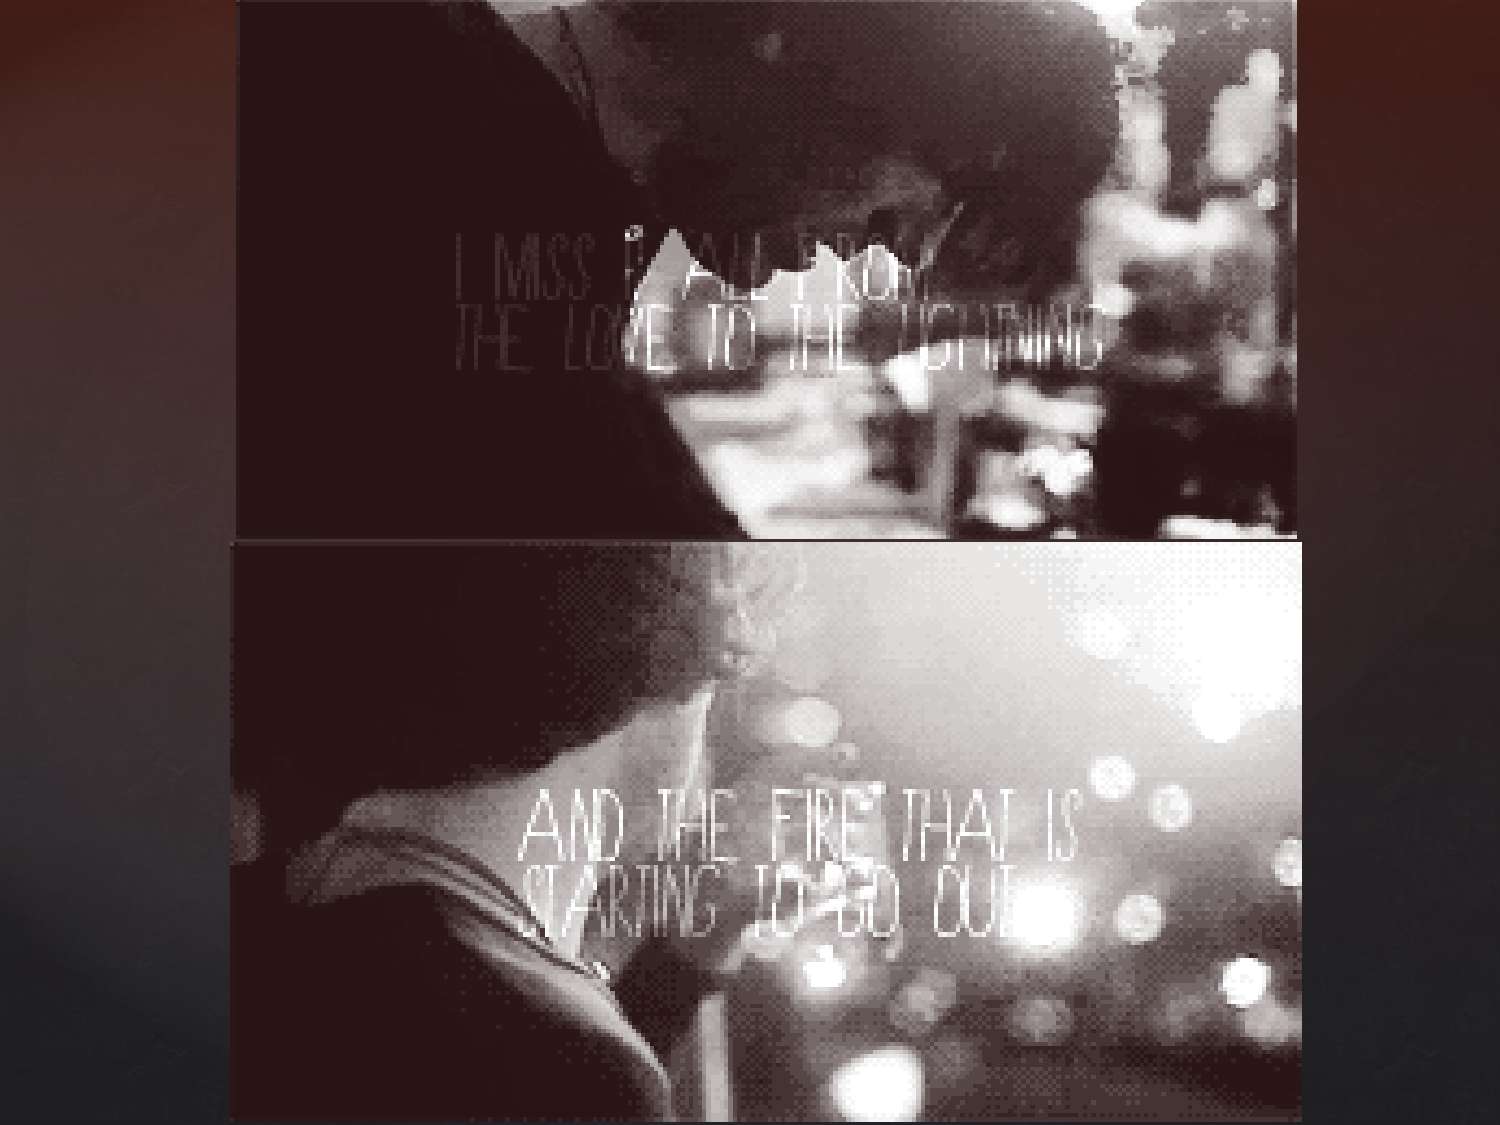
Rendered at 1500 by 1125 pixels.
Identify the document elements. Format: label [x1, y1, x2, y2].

picture [235, 0, 1297, 540]
picture [229, 542, 1303, 1123]
